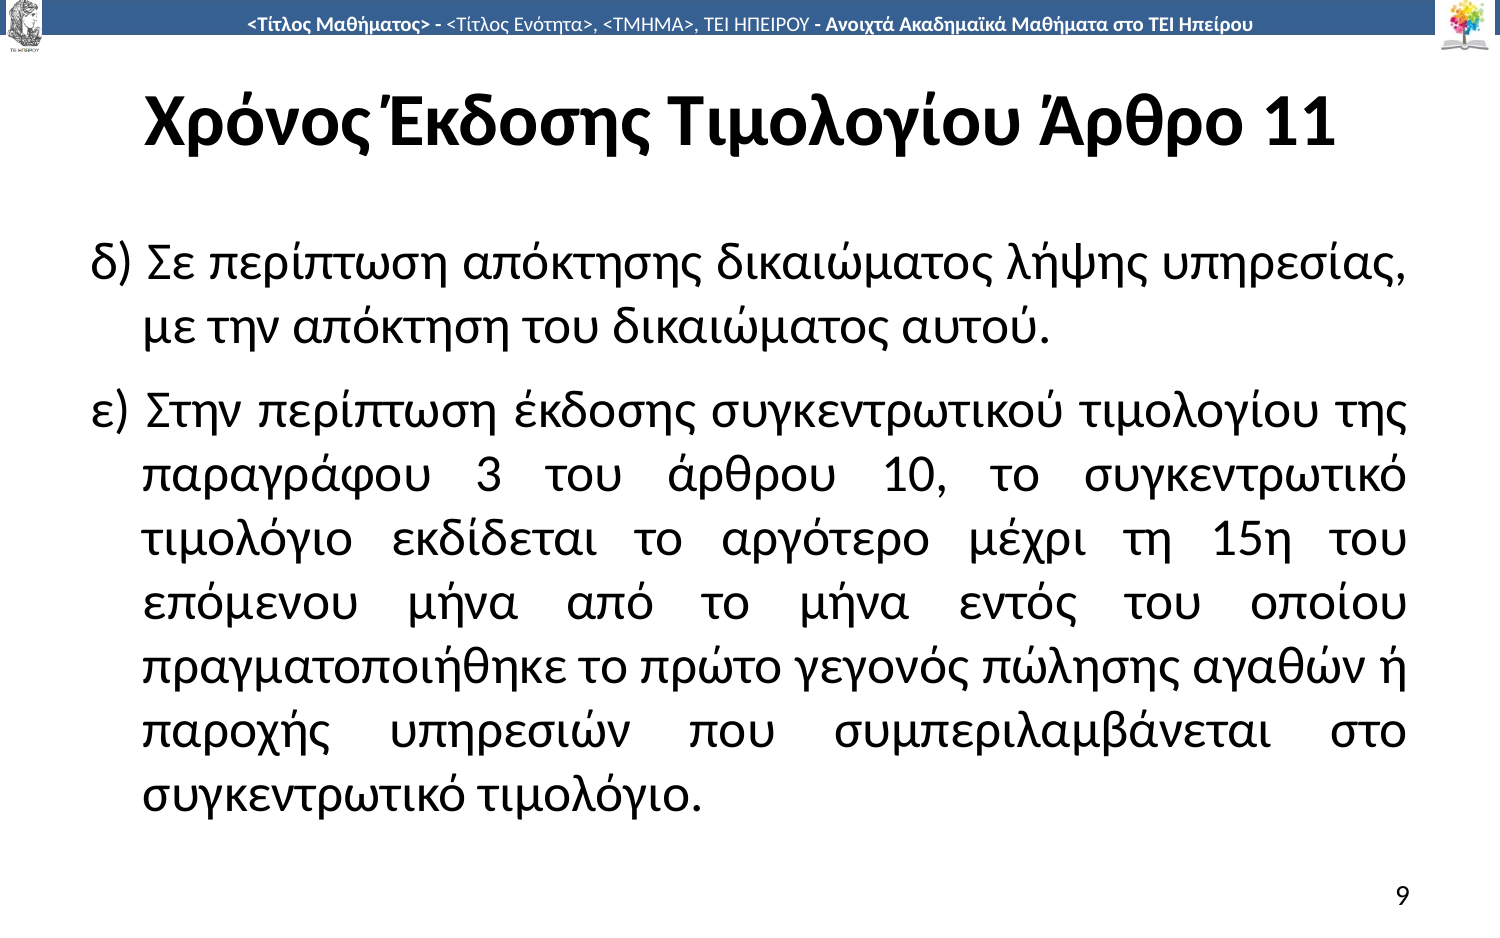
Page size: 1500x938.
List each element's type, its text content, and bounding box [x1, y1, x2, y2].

picture [6, 0, 42, 54]
list δ) Σε περίπτωση απόκτησης δικαιώματος λήψης υπηρεσίας, με την απόκτηση του δικαιώματος αυτού. ε) Στην περίπτωση έκδοσης συγκεντρωτικού τιμολογίου της παραγράφου 3 του άρθρου 10, το συγκεντρωτικό τιμολόγιο εκδίδεται το αργότερο μέχρι τη 15η του επόμενου μήνα από το μήνα εντός του οποίου πραγματοποιήθηκε το πρώτο γεγονός πώλησης αγαθών ή παροχής υπηρεσιών που συμπεριλαμβάνεται στο συγκεντρωτικό τιμολόγιο. [75, 218, 1425, 838]
title Χρόνος Έκδοσης Τιμολογίου Άρθρο 11 [75, 37, 1425, 194]
slide_number 9 [1074, 868, 1425, 919]
picture [1435, 0, 1495, 52]
